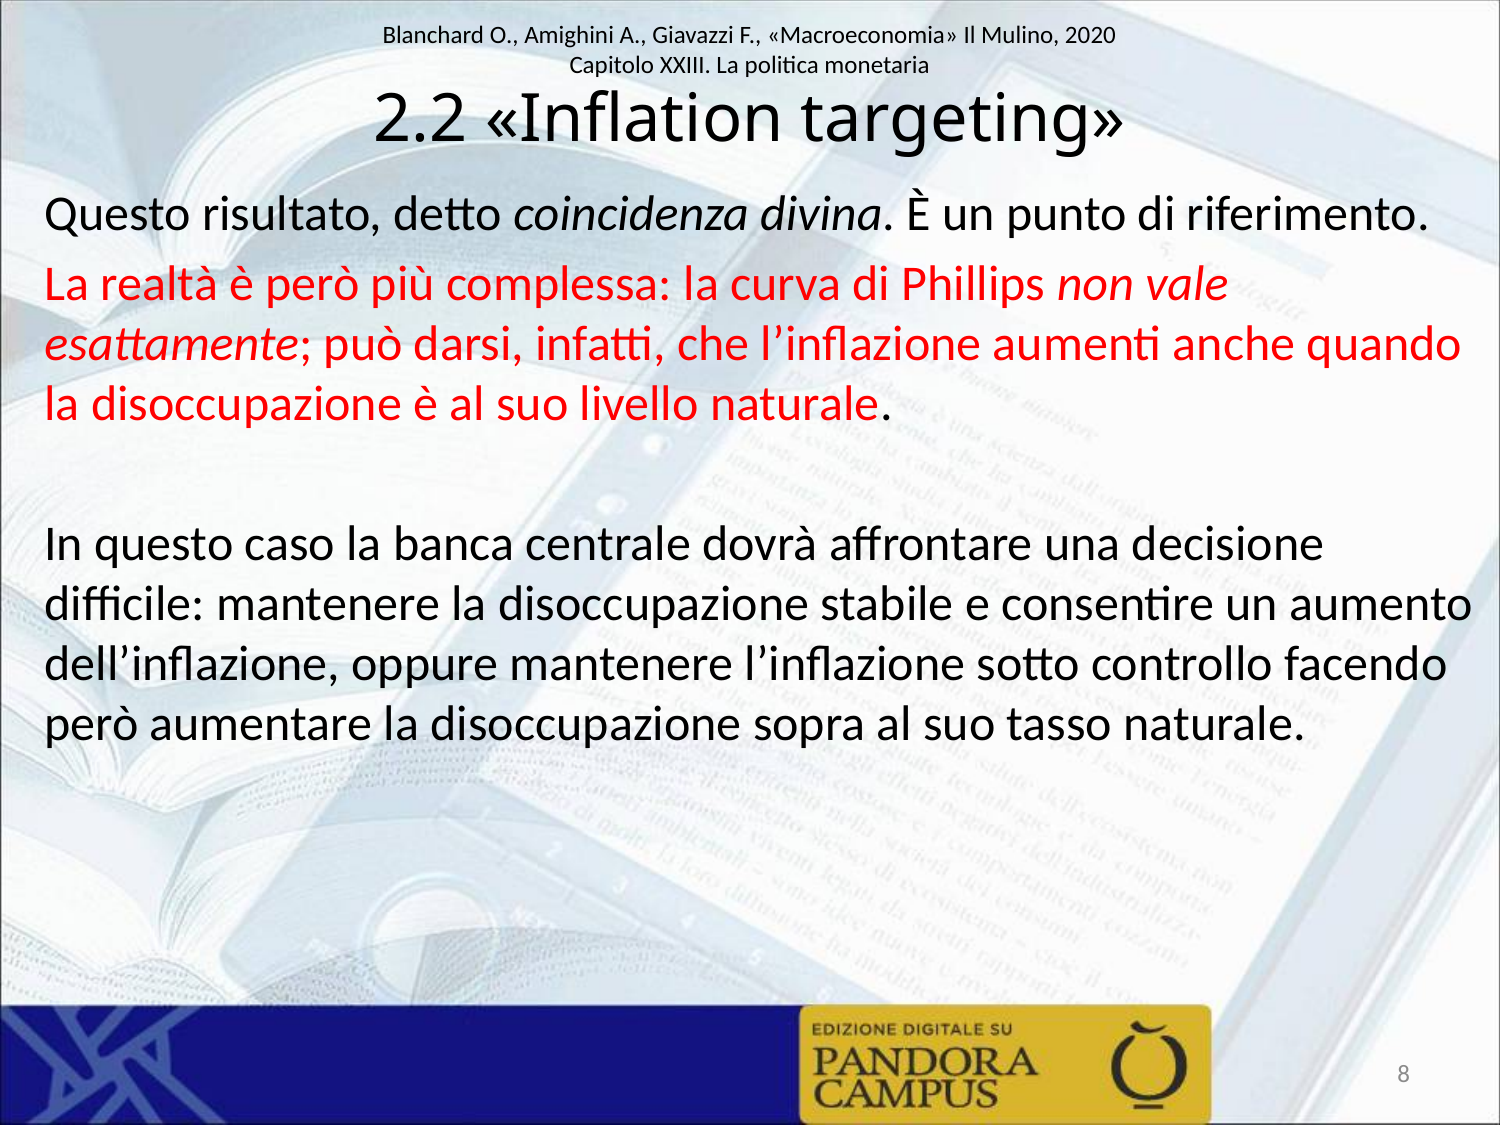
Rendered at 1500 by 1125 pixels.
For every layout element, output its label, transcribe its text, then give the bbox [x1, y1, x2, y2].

slide_number 8 [1074, 1042, 1425, 1103]
picture [0, 0, 1500, 1125]
list Questo risultato, detto coincidenza divina. È un punto di riferimento. La realtà è però più complessa: la curva di Phillips non vale esattamente; può darsi, infatti, che l’inflazione aumenti anche quando la disoccupazione è al suo livello naturale. In questo caso la banca centrale dovrà affrontare una decisione difficile: mantenere la disoccupazione stabile e consentire un aumento dell’inflazione, oppure mantenere l’inflazione sotto controllo facendo però aumentare la disoccupazione sopra al suo tasso naturale. [29, 172, 1500, 917]
title 2.2 «Inflation targeting» [75, 67, 1425, 172]
